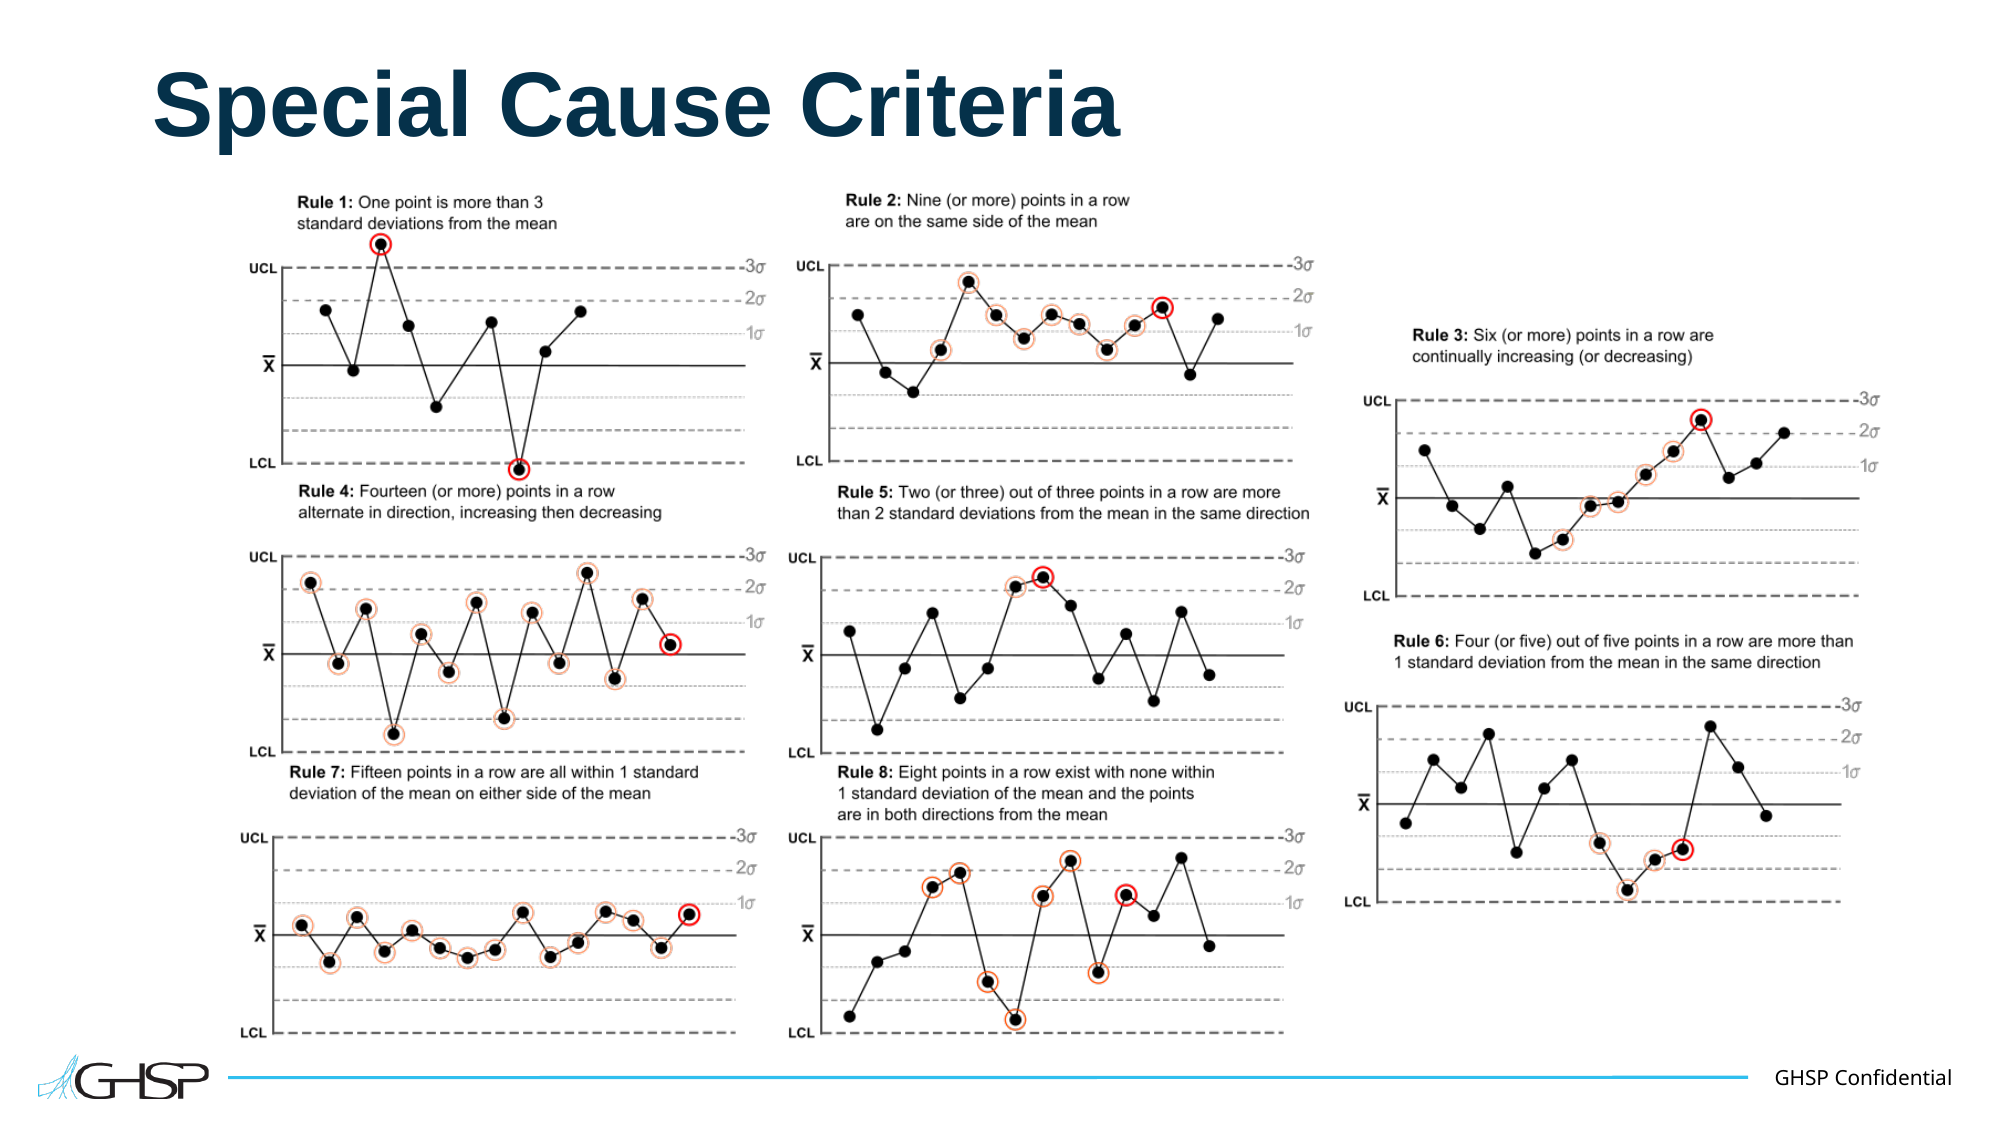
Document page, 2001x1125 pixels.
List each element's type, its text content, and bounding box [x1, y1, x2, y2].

picture [1322, 247, 1894, 953]
title Special Cause Criteria [137, 41, 1863, 174]
picture [218, 112, 1328, 1084]
